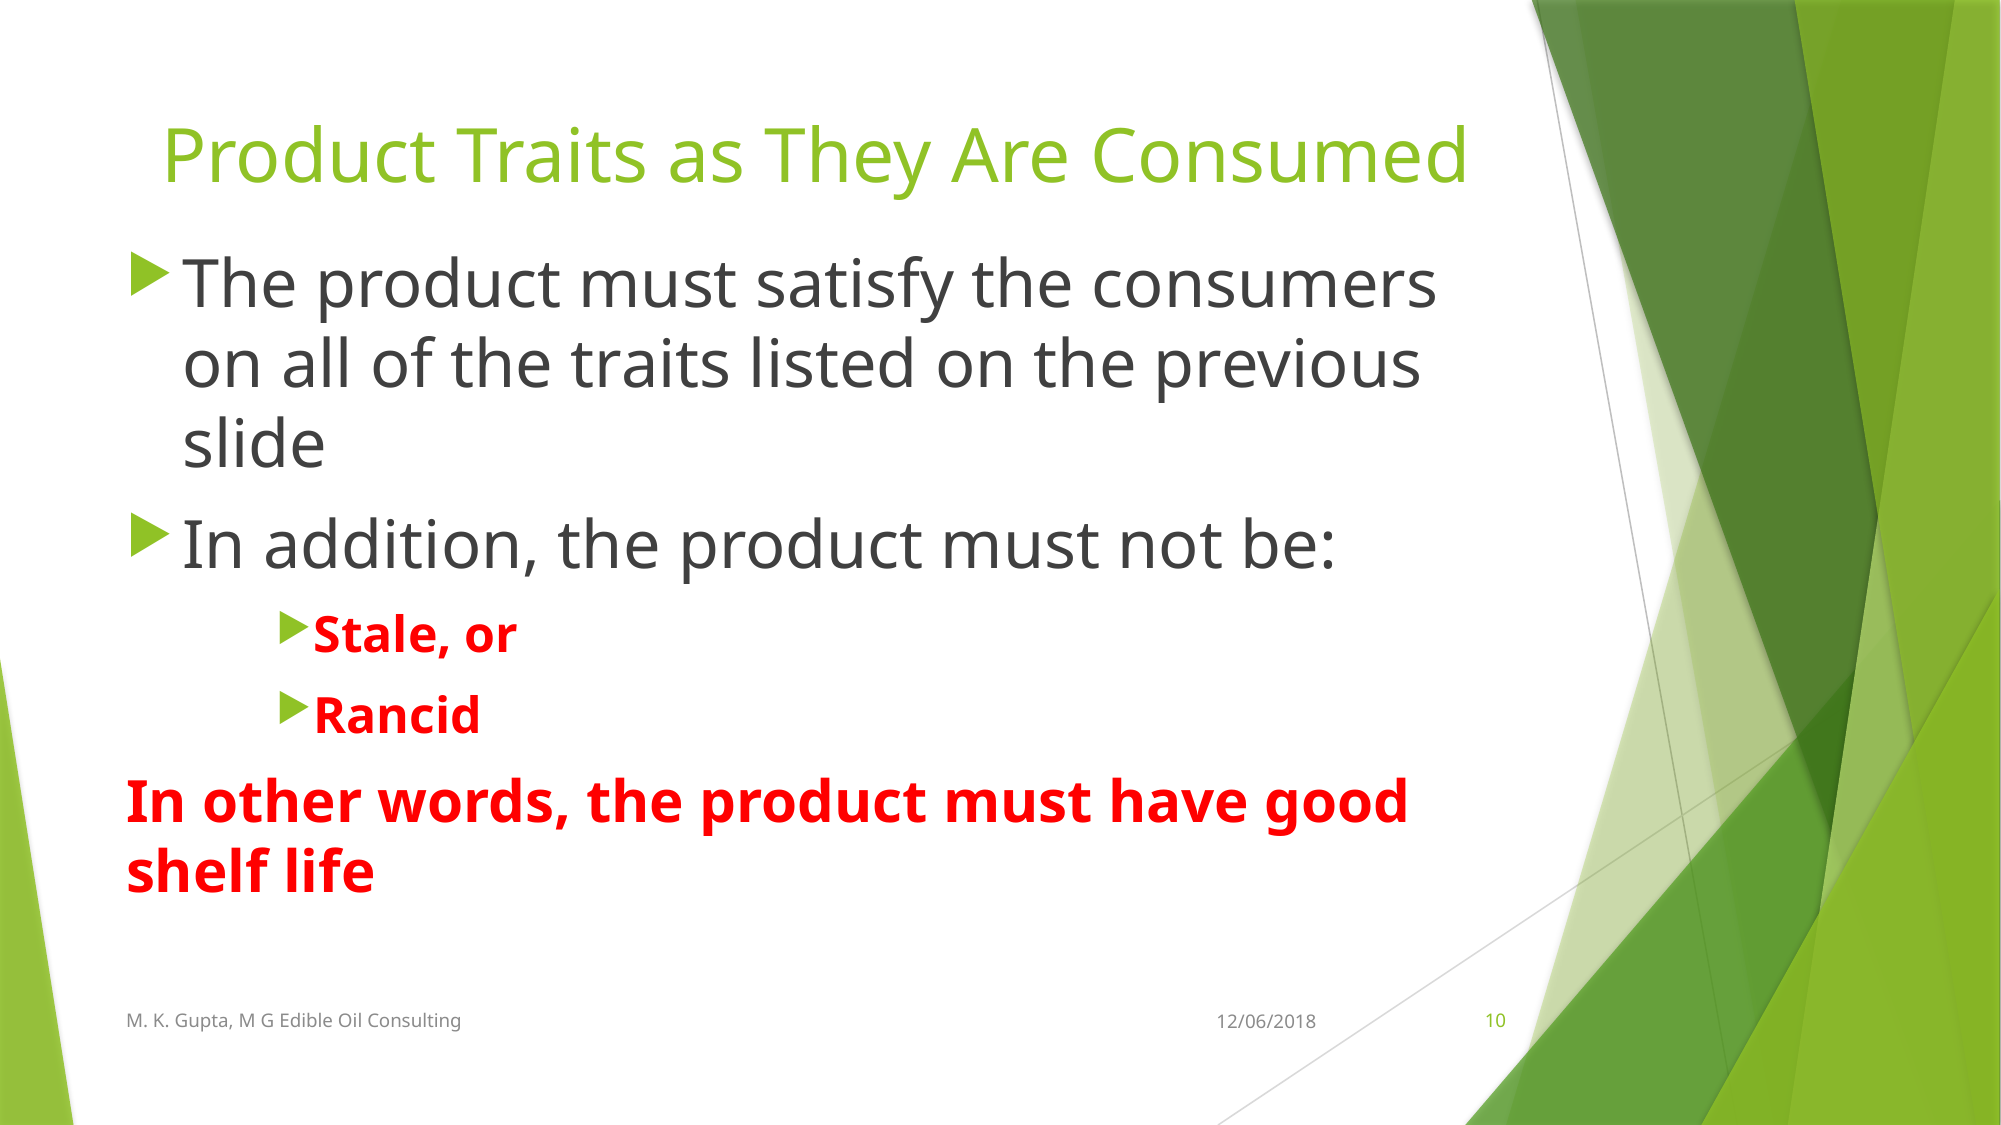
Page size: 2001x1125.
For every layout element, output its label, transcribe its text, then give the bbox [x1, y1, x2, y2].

title Product Traits as They Are Consumed [111, 99, 1522, 233]
slide_number 10 [1409, 991, 1522, 1051]
footer M. K. Gupta, M G Edible Oil Consulting [111, 991, 1145, 1051]
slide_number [1181, 991, 1332, 1051]
list The product must satisfy the consumers on all of the traits listed on the previous slide In addition, the product must not be: Stale, or Rancid In other words, the product must have good shelf life [111, 233, 1522, 992]
